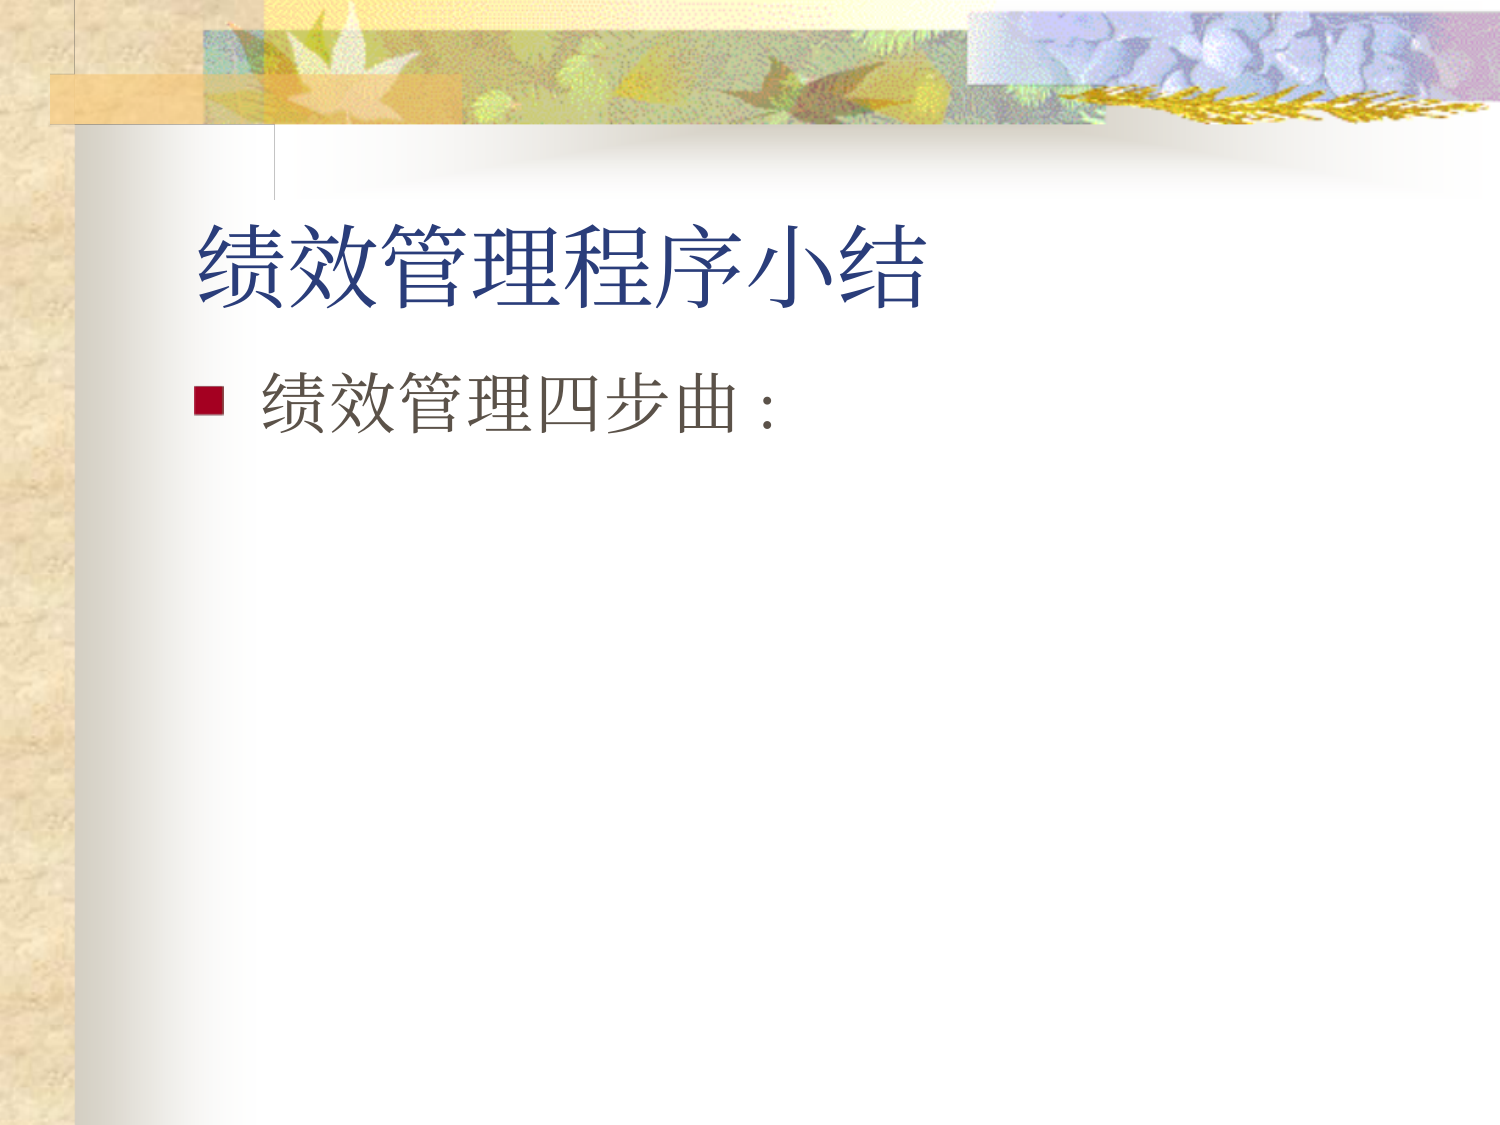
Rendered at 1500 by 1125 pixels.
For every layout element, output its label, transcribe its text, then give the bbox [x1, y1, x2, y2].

picture [0, 0, 1500, 1125]
text_box 绩效管理程序小结 绩效管理四步曲: [263, 215, 931, 445]
